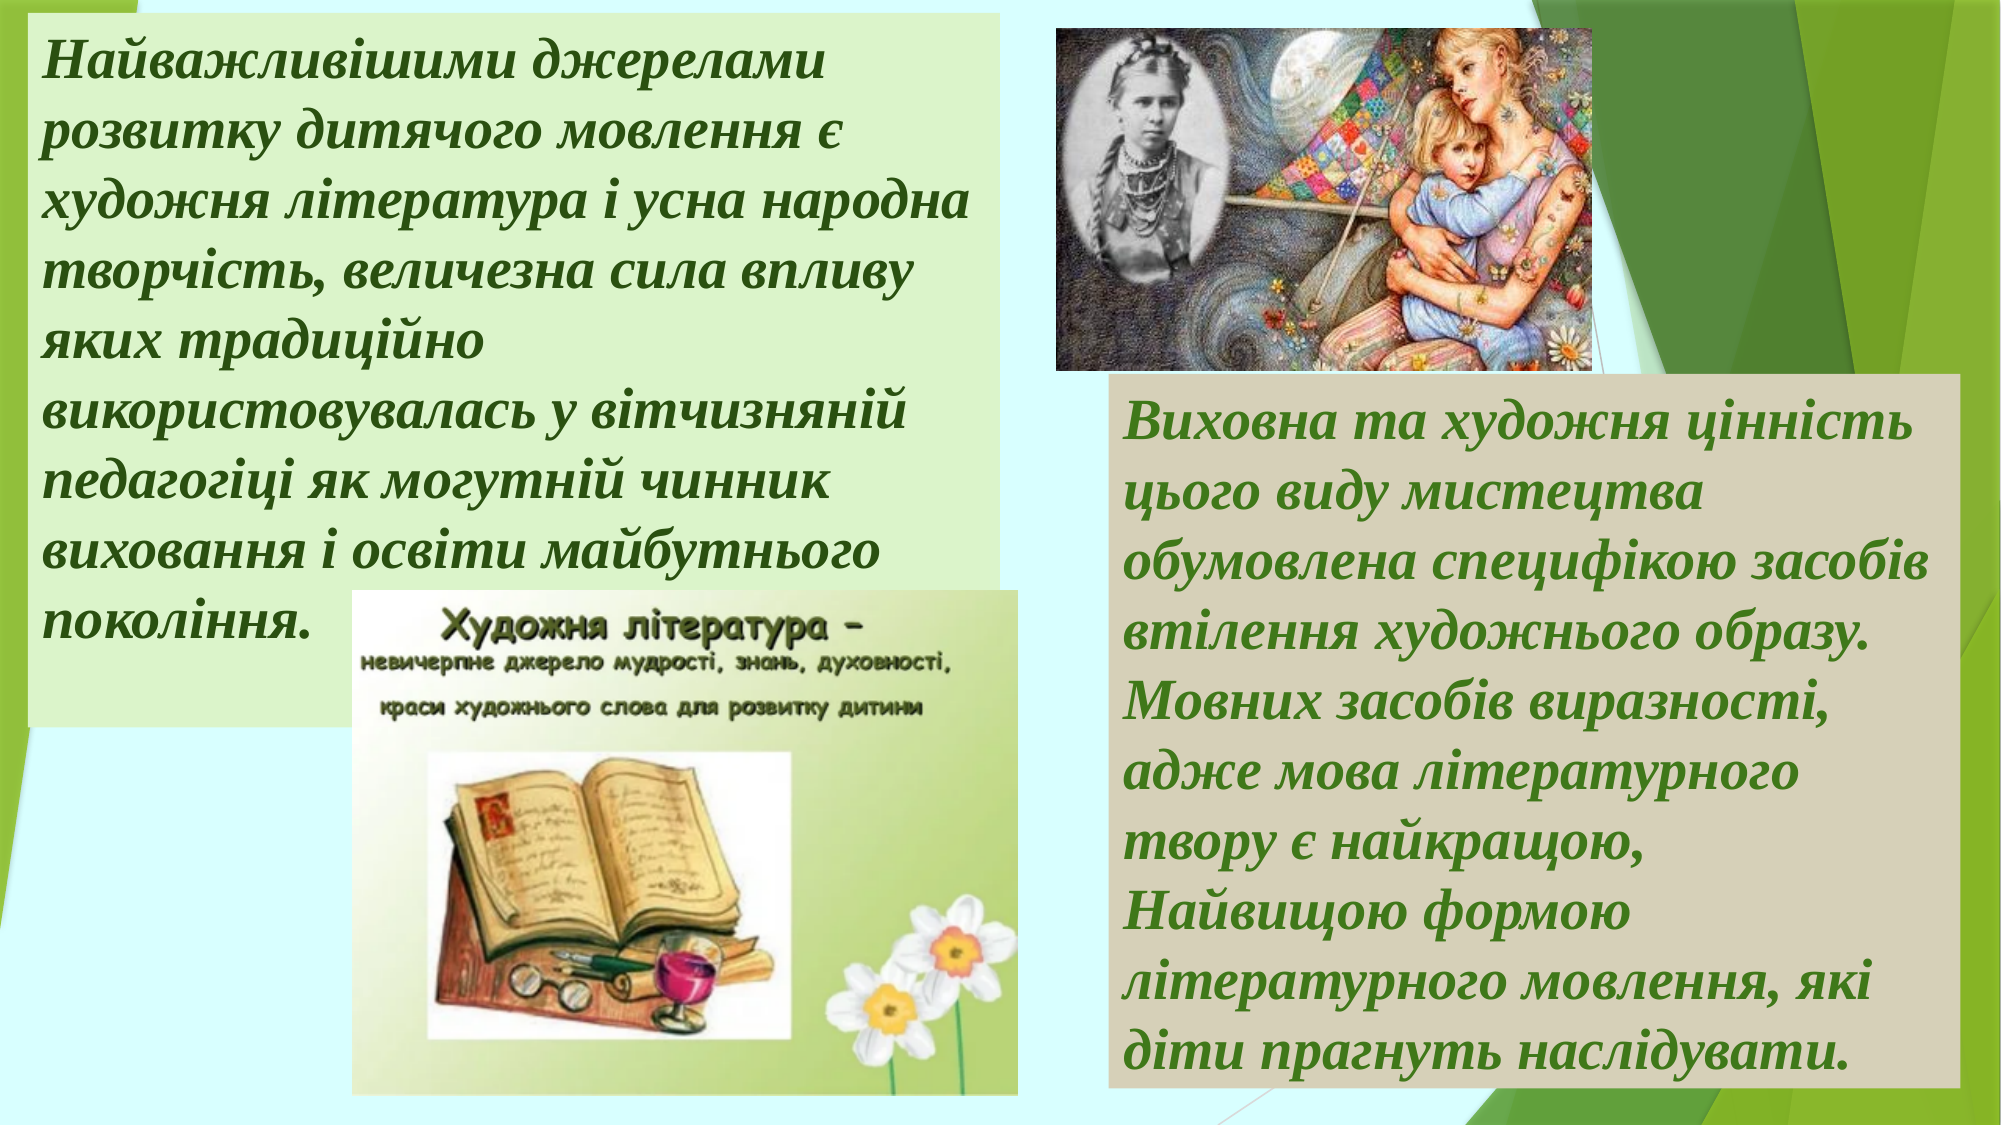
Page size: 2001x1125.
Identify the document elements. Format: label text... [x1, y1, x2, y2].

text_box Виховна та художня цінність цього виду мистецтва обумовлена специфікою засобів втілення художнього образу. Мовних засобів виразності, адже мова літературного твору є найкращою, Найвищою формою літературного мовлення, які діти прагнуть наслідувати. [1108, 373, 1961, 1089]
text_box Найважливішими джерелами розвитку дитячого мовлення є художня література і усна народна творчість, величезна сила впливу яких традиційно використовувалась у вітчизняній педагогіці як могутній чинник виховання і освіти майбутнього покоління. [27, 12, 1000, 728]
picture [351, 590, 1018, 1097]
picture [1056, 28, 1593, 372]
